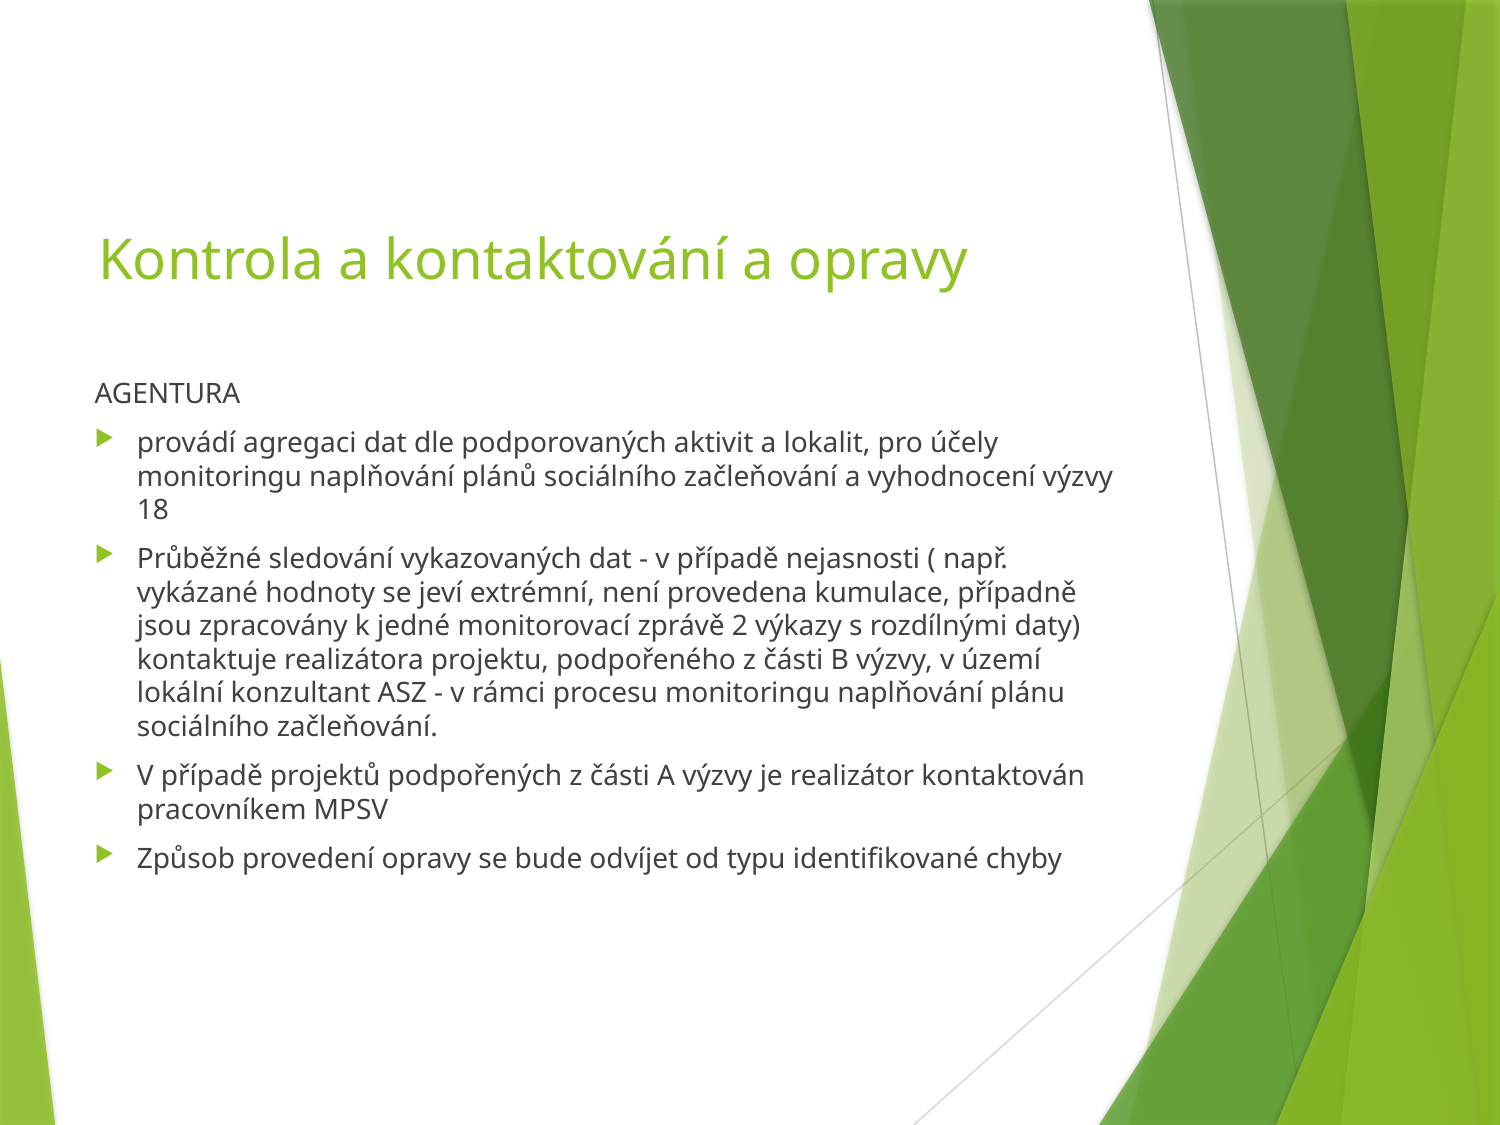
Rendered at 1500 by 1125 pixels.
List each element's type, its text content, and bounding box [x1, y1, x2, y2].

title Kontrola a kontaktování a opravy [83, 215, 1141, 311]
list AGENTURA provádí agregaci dat dle podporovaných aktivit a lokalit, pro účely monitoringu naplňování plánů sociálního začleňování a vyhodnocení výzvy 18 Průběžné sledování vykazovaných dat - v případě nejasnosti ( např. vykázané hodnoty se jeví extrémní, není provedena kumulace, případně jsou zpracovány k jedné monitorovací zprávě 2 výkazy s rozdílnými daty) kontaktuje realizátora projektu, podpořeného z části B výzvy, v území lokální konzultant ASZ - v rámci procesu monitoringu naplňování plánu sociálního začleňování. V případě projektů podpořených z části A výzvy je realizátor kontaktován pracovníkem MPSV Způsob provedení opravy se bude odvíjet od typu identifikované chyby [83, 369, 1141, 884]
